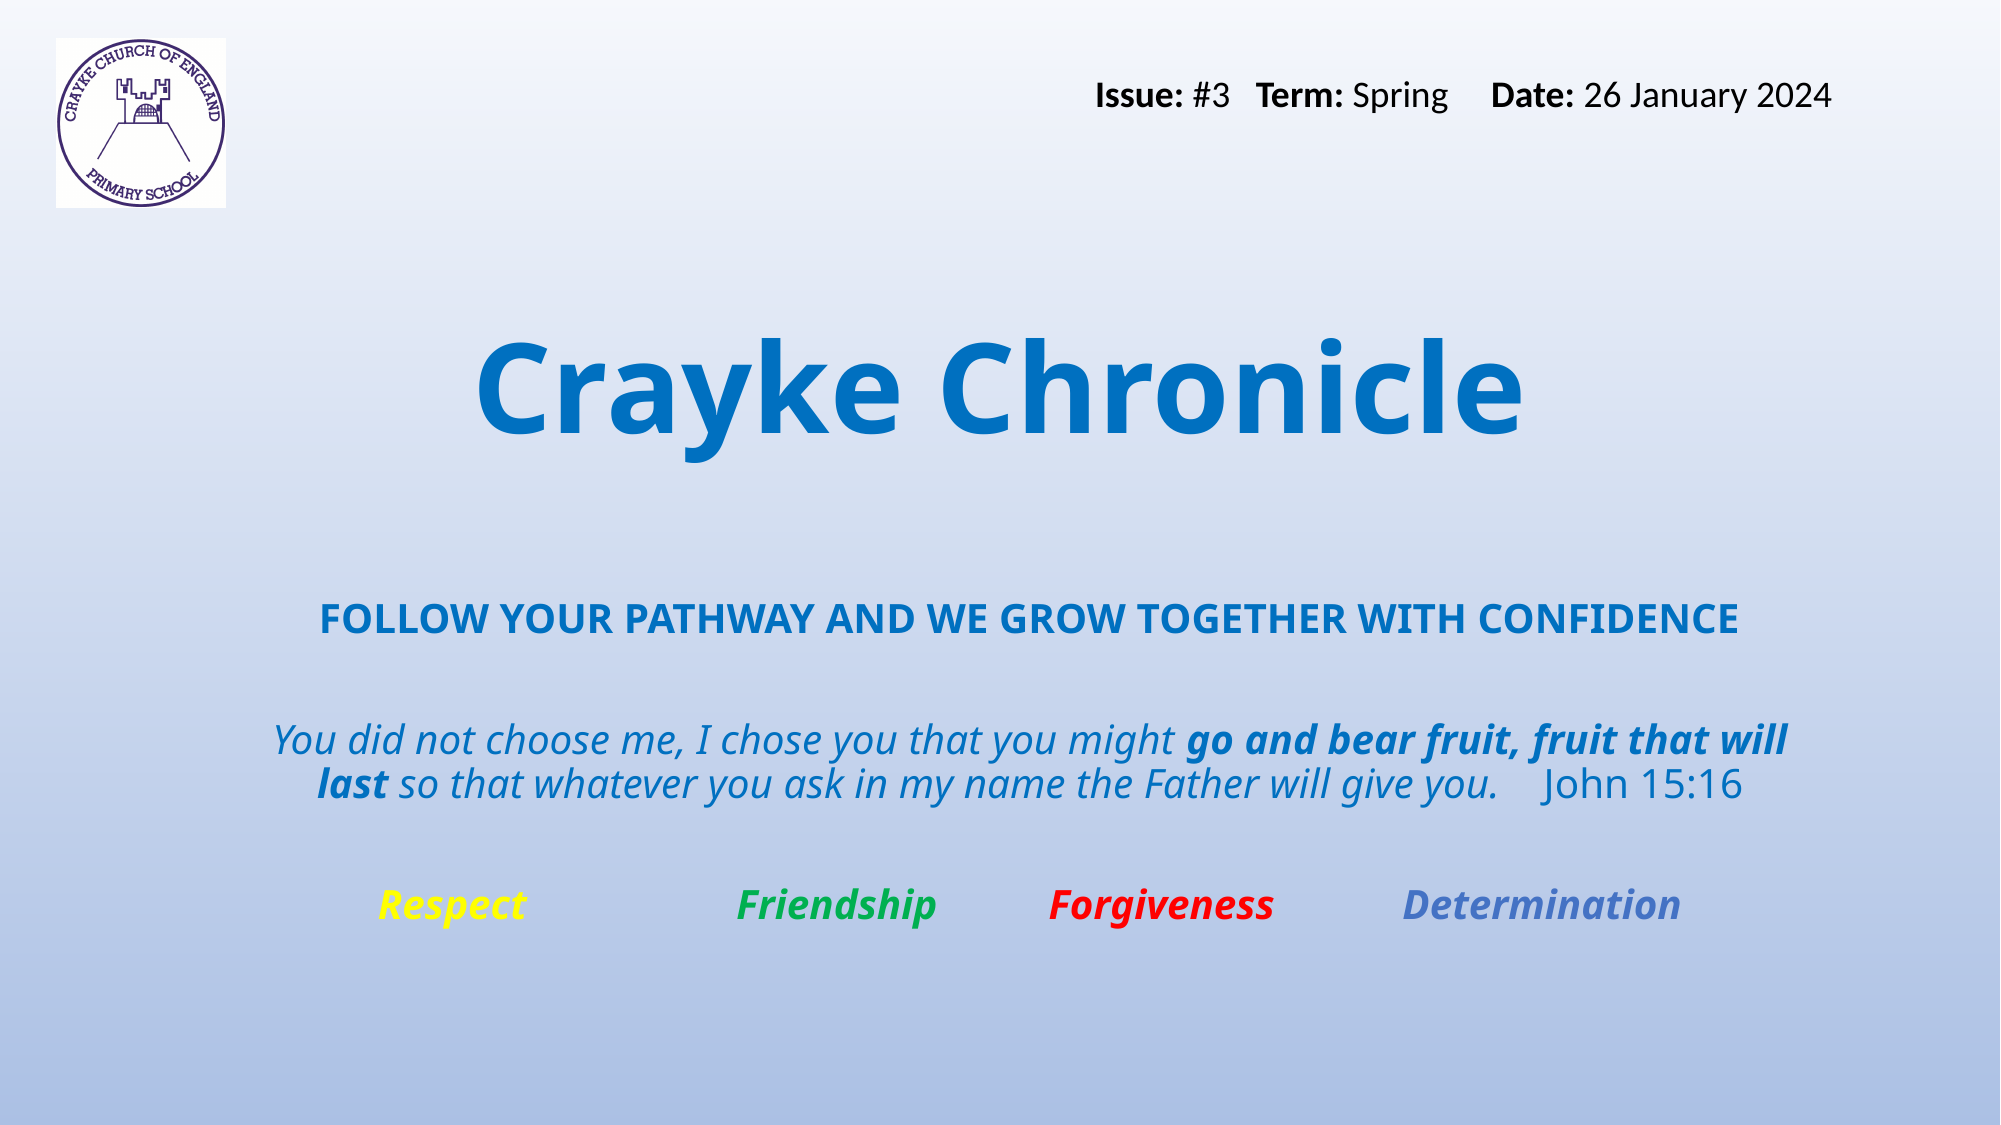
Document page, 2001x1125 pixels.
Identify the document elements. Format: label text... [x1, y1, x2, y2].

subtitle FOLLOW YOUR PATHWAY AND WE GROW TOGETHER WITH CONFIDENCE You did not choose me, I chose you that you might go and bear fruit, fruit that will last so that whatever you ask in my name the Father will give you. John 15:16 Respect Friendship Forgiveness Determination [249, 590, 1811, 941]
title Crayke Chronicle [249, 281, 1750, 469]
picture [56, 38, 226, 208]
text_box Issue: #3 Term: Spring Date: 26 January 2024 [1071, 62, 1967, 123]
